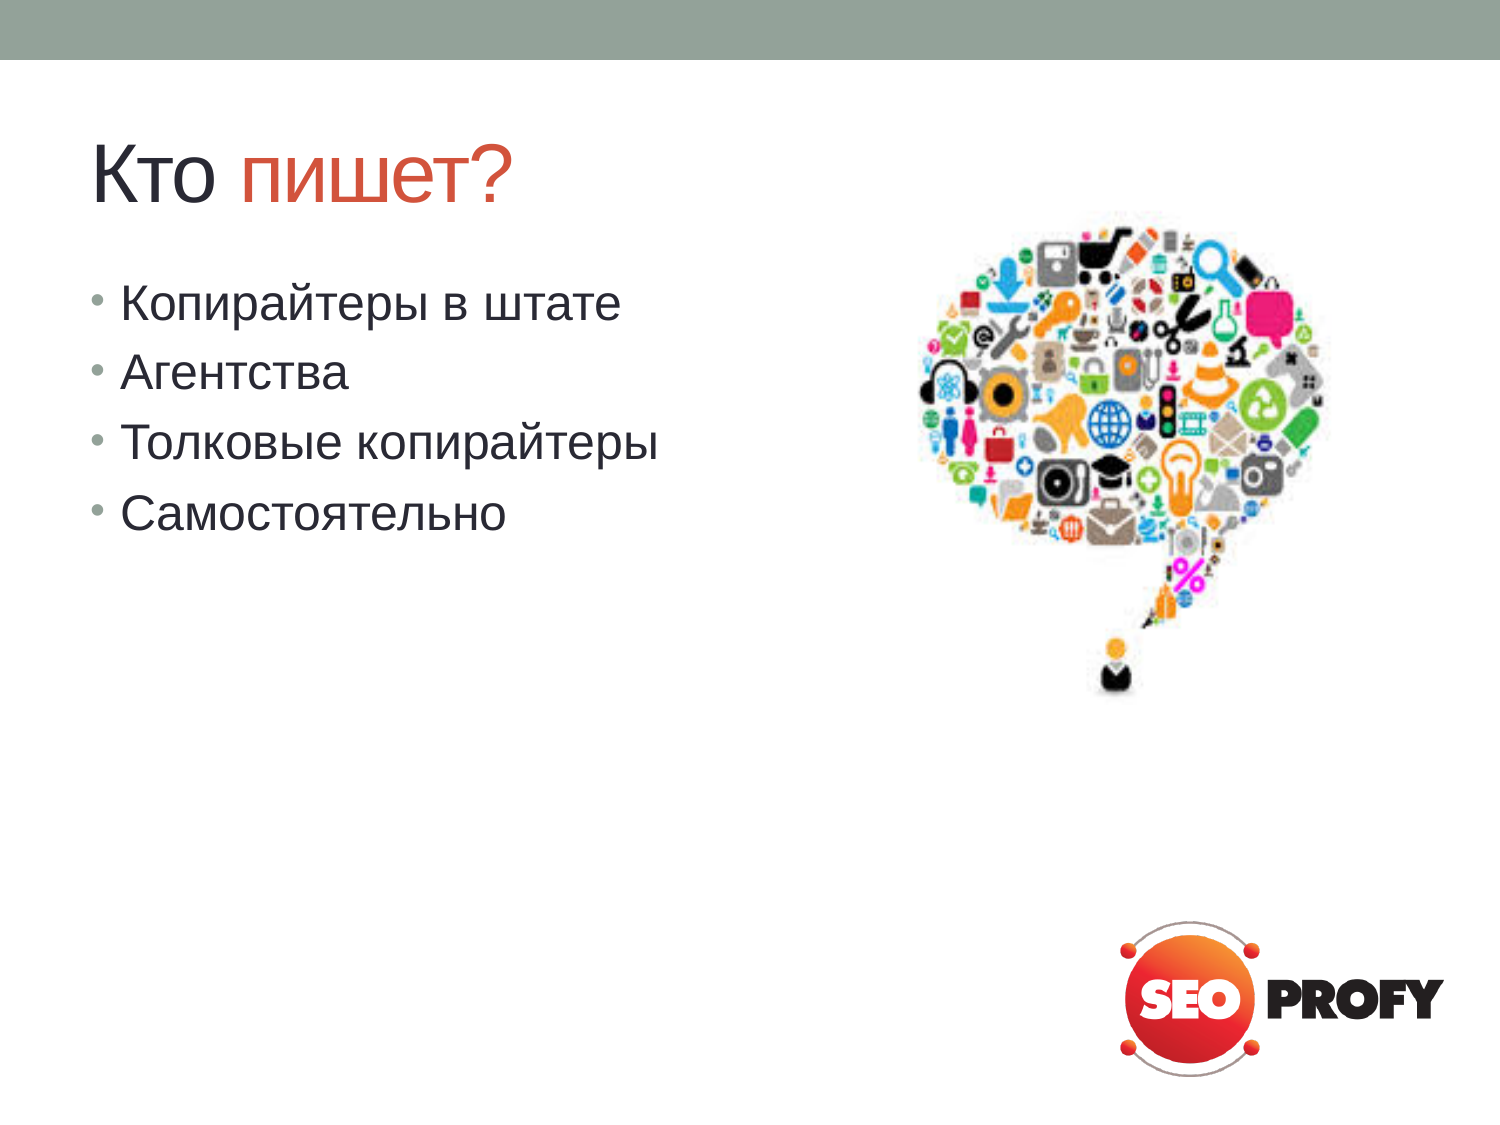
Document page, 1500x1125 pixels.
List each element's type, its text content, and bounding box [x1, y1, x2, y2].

picture [1070, 787, 1494, 1125]
title Кто пишет? [75, 87, 1425, 250]
list Копирайтеры в штате Агентства Толковые копирайтеры Самостоятельно [75, 262, 1425, 723]
picture [824, 191, 1426, 705]
